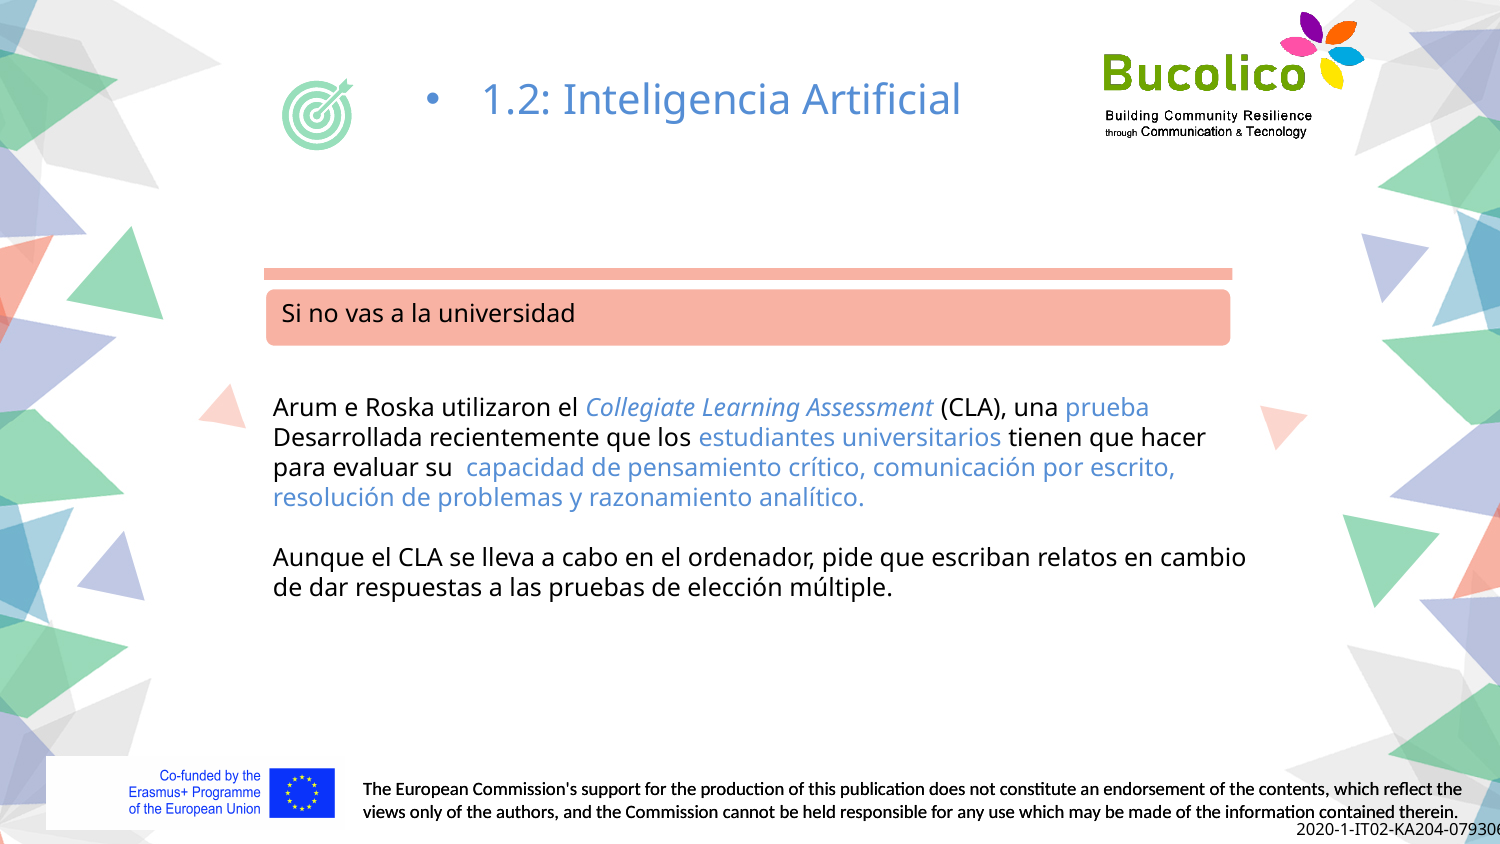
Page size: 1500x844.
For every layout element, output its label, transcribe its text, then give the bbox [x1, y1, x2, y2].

picture [0, 0, 1500, 844]
list 1.2: Inteligencia Artificial [410, 65, 1034, 161]
text_box Arum e Roska utilizaron el Collegiate Learning Assessment (CLA), una prueba Desarrollada recientemente que los estudiantes universitarios tienen que hacer para evaluar su capacidad de pensamiento crítico, comunicación por escrito, resolución de problemas y razonamiento analítico. Aunque el CLA se lleva a cabo en el ordenador, pide que escriban relatos en cambio de dar respuestas a las pruebas de elección múltiple. [258, 324, 1277, 609]
text_box The European Commission's support for the production of this publication does not constitute an endorsement of the contents, which reflect the views only of the authors, and the Commission cannot be held responsible for any use which may be made of the information contained therein. [348, 769, 1486, 830]
text_box [280, 76, 356, 153]
text_box [262, 266, 1235, 282]
text_box Si no vas a la universidad [261, 285, 1235, 350]
